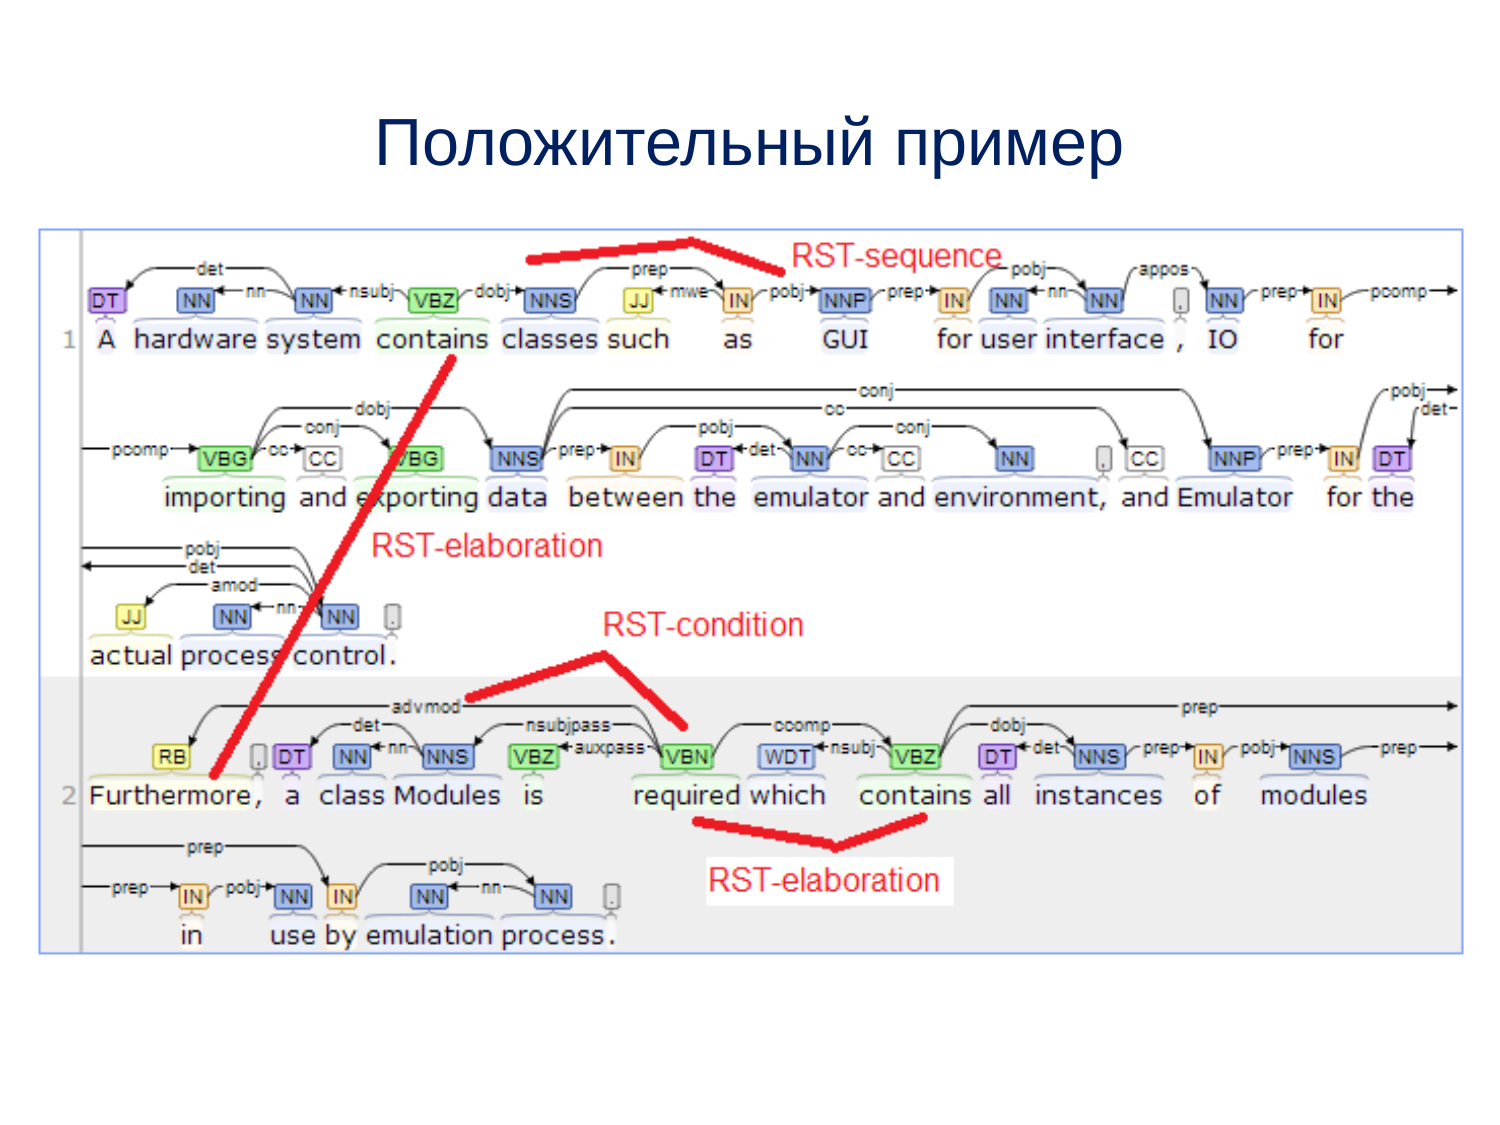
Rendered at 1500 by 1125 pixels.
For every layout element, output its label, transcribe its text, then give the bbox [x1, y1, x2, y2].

picture [37, 224, 1468, 963]
text_box Положительный пример [74, 45, 1425, 223]
